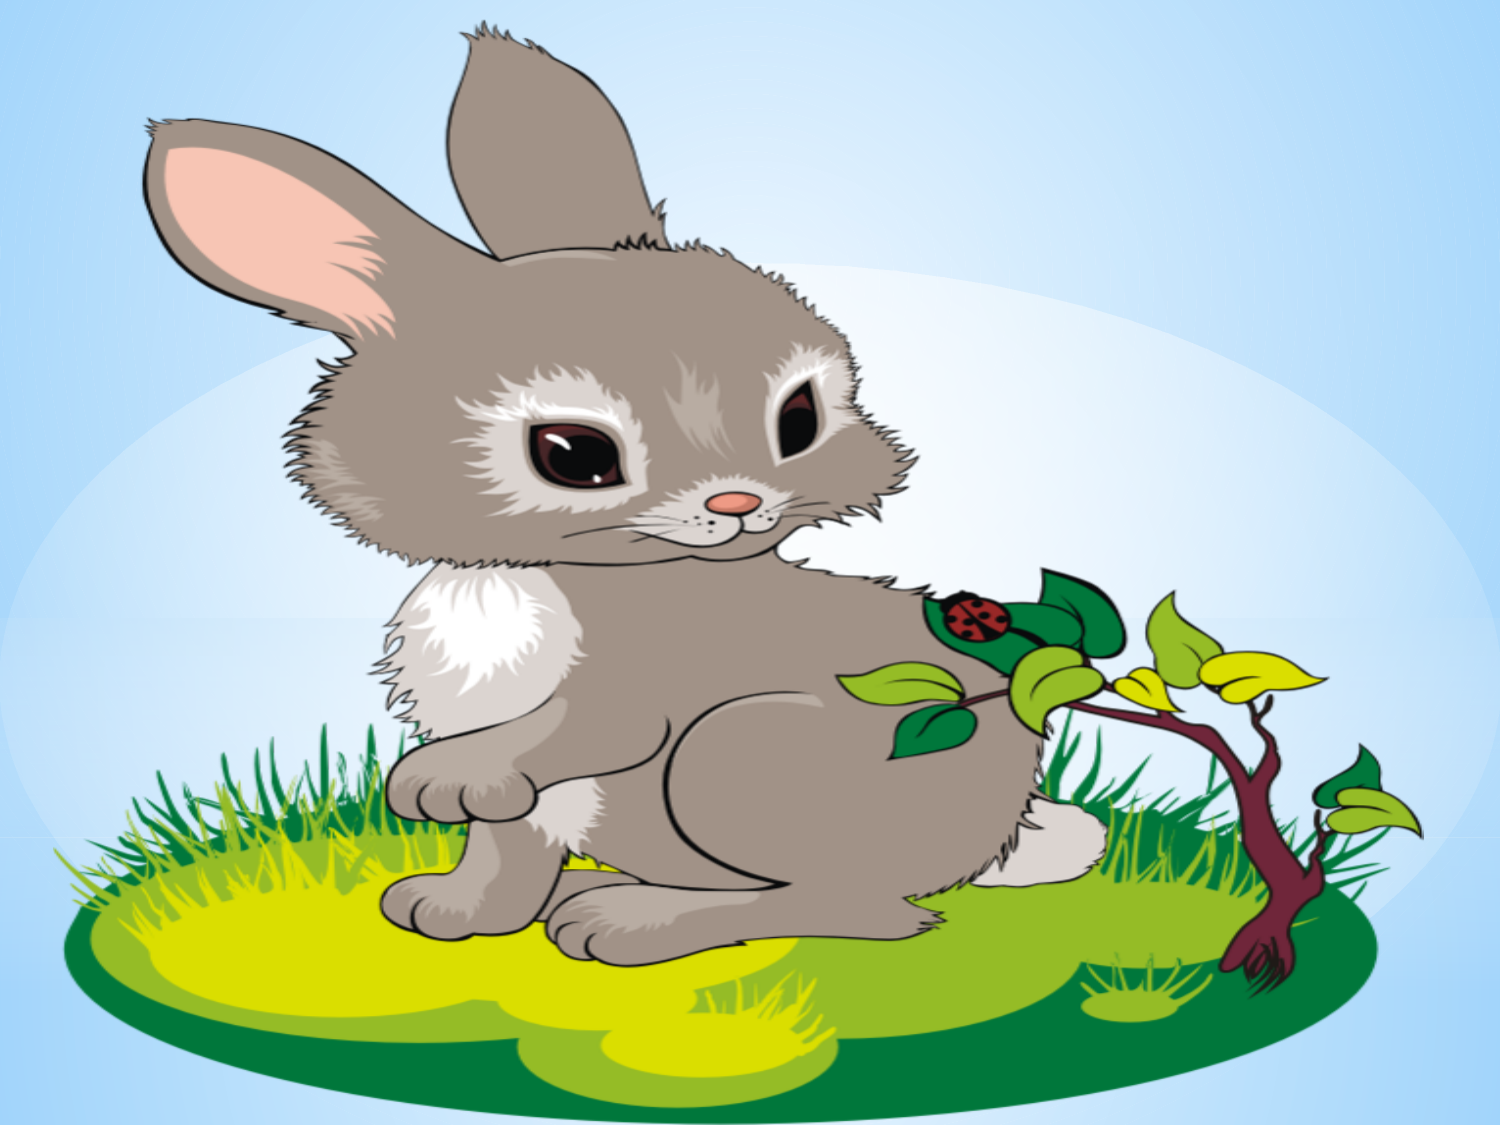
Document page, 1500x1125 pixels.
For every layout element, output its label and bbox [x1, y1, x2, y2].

list [52, 18, 1424, 1125]
